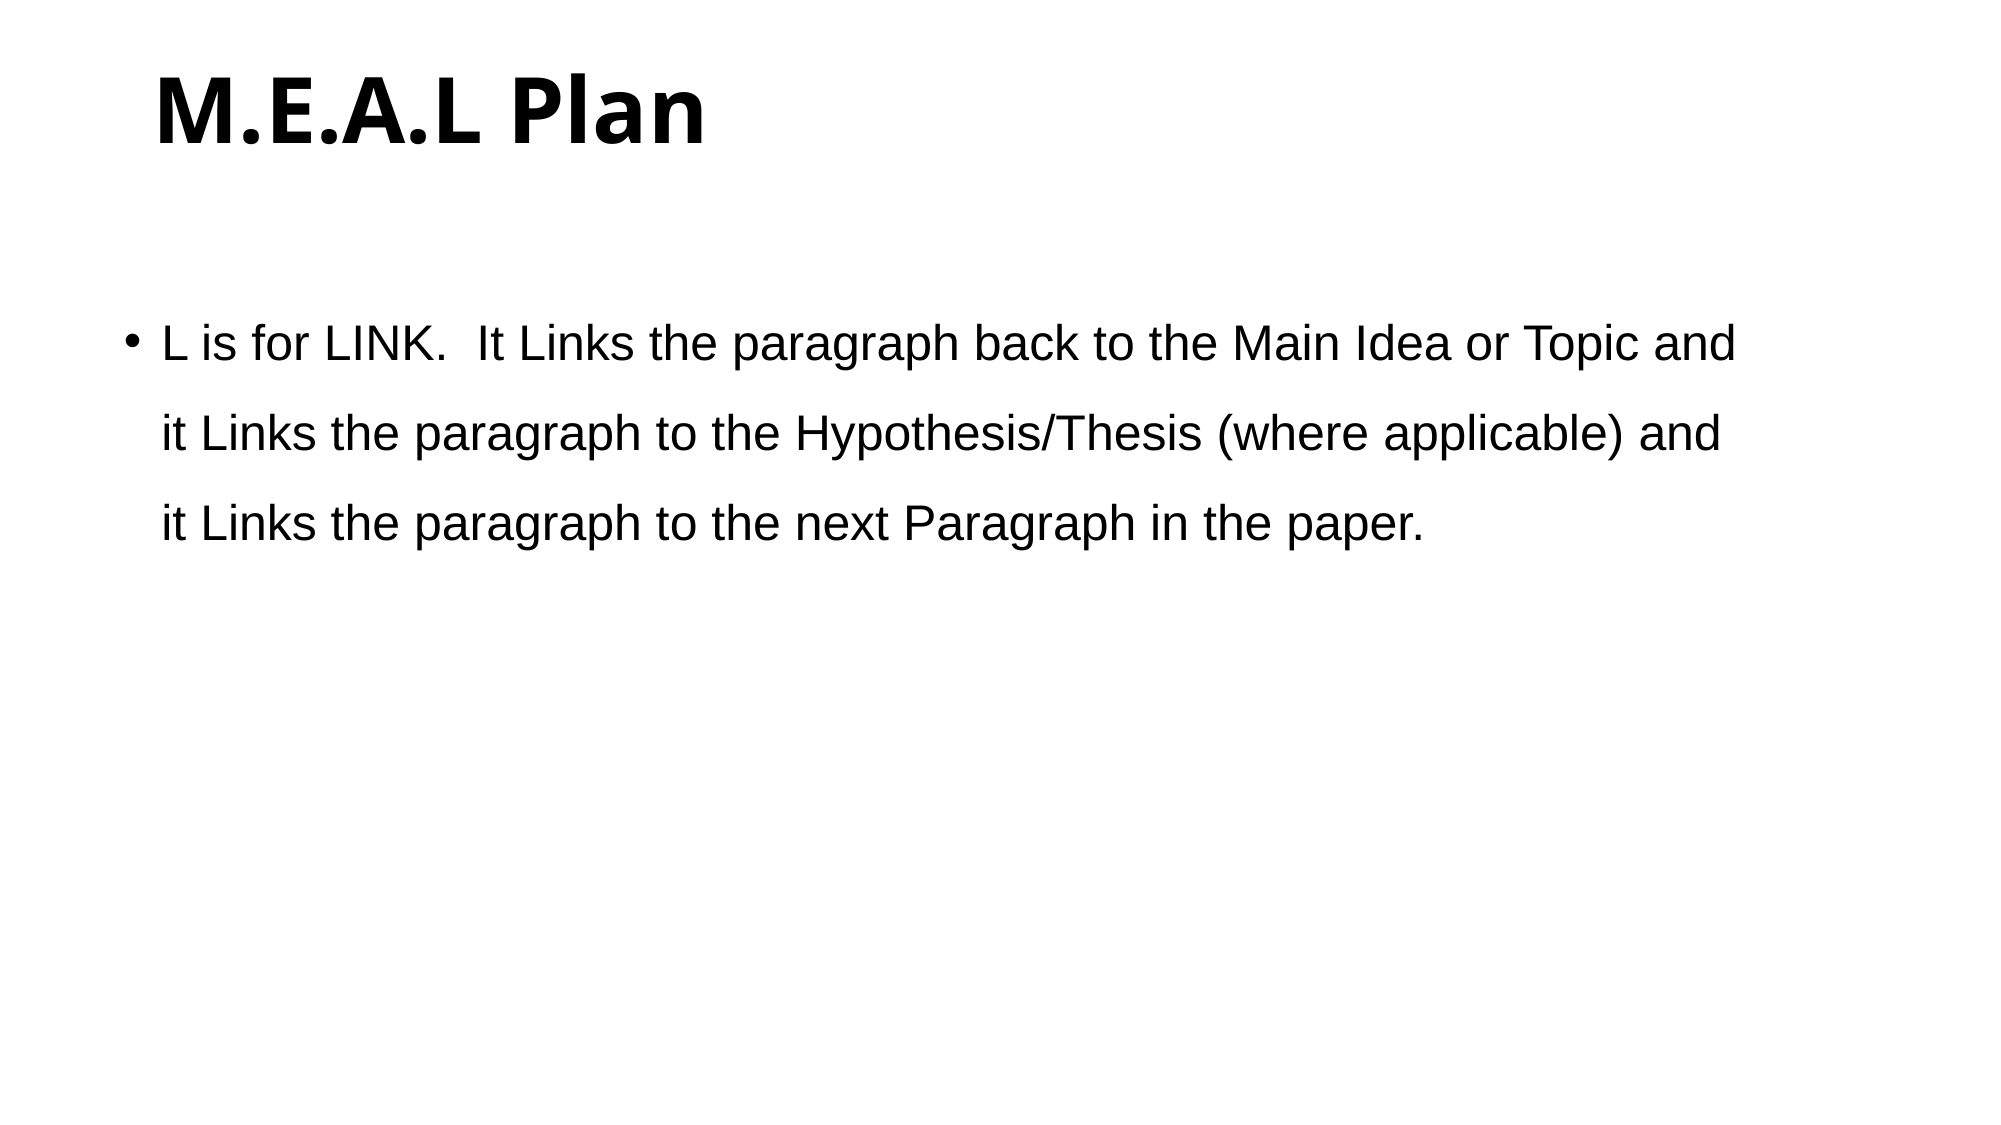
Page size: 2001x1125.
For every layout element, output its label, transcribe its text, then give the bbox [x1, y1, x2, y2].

list L is for LINK. It Links the paragraph back to the Main Idea or Topic and it Links the paragraph to the Hypothesis/Thesis (where applicable) and it Links the paragraph to the next Paragraph in the paper. [109, 89, 1783, 742]
title M.E.A.L Plan [137, 59, 1863, 278]
